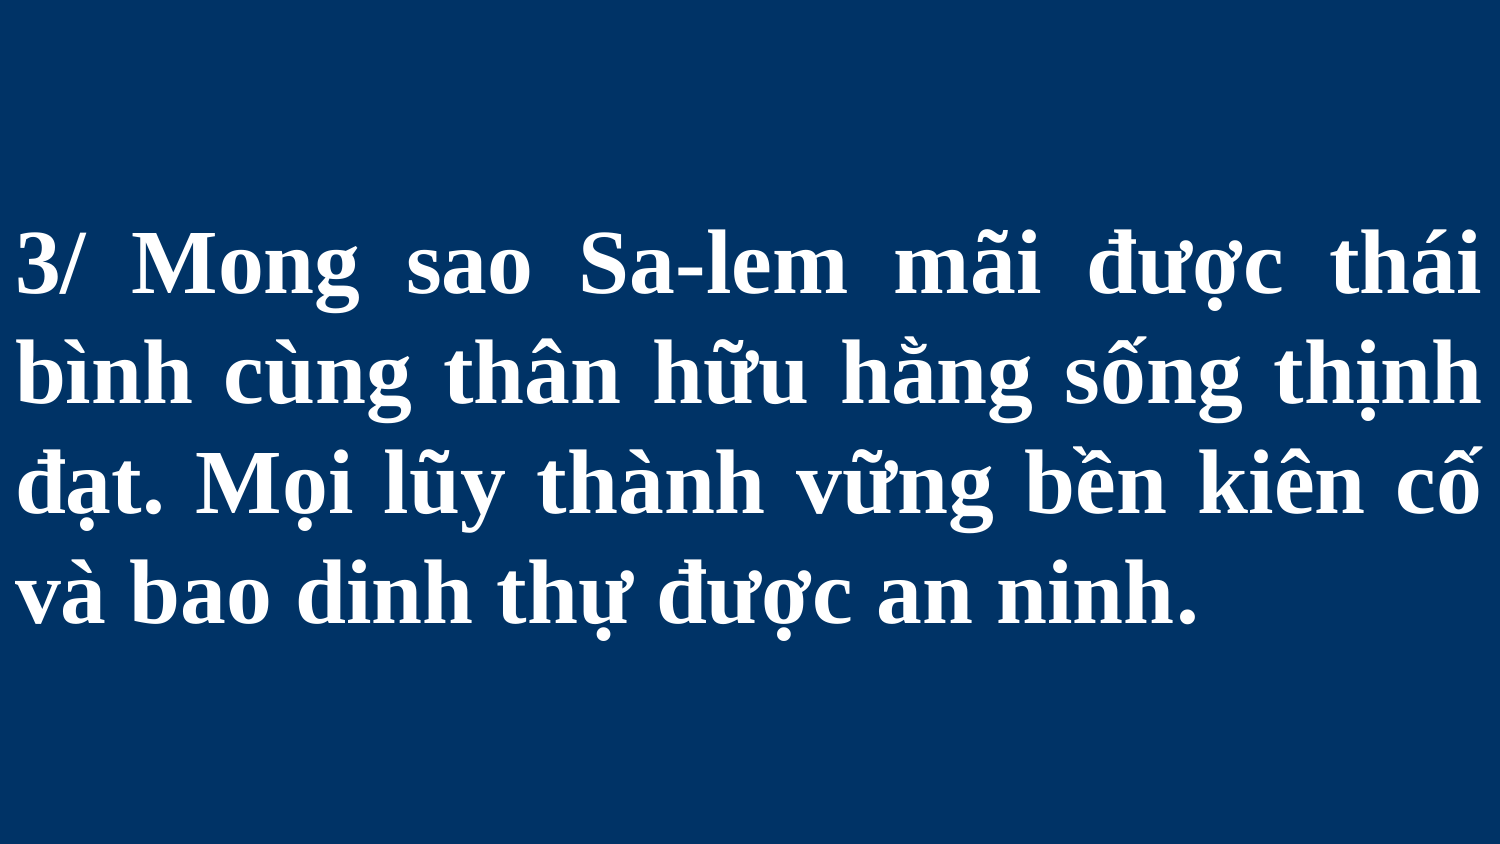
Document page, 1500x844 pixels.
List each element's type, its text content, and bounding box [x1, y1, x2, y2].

title 3/ Mong sao Sa-lem mãi được thái bình cùng thân hữu hằng sống thịnh đạt. Mọi lũy thành vững bền kiên cố và bao dinh thự được an ninh. [0, 0, 1500, 844]
